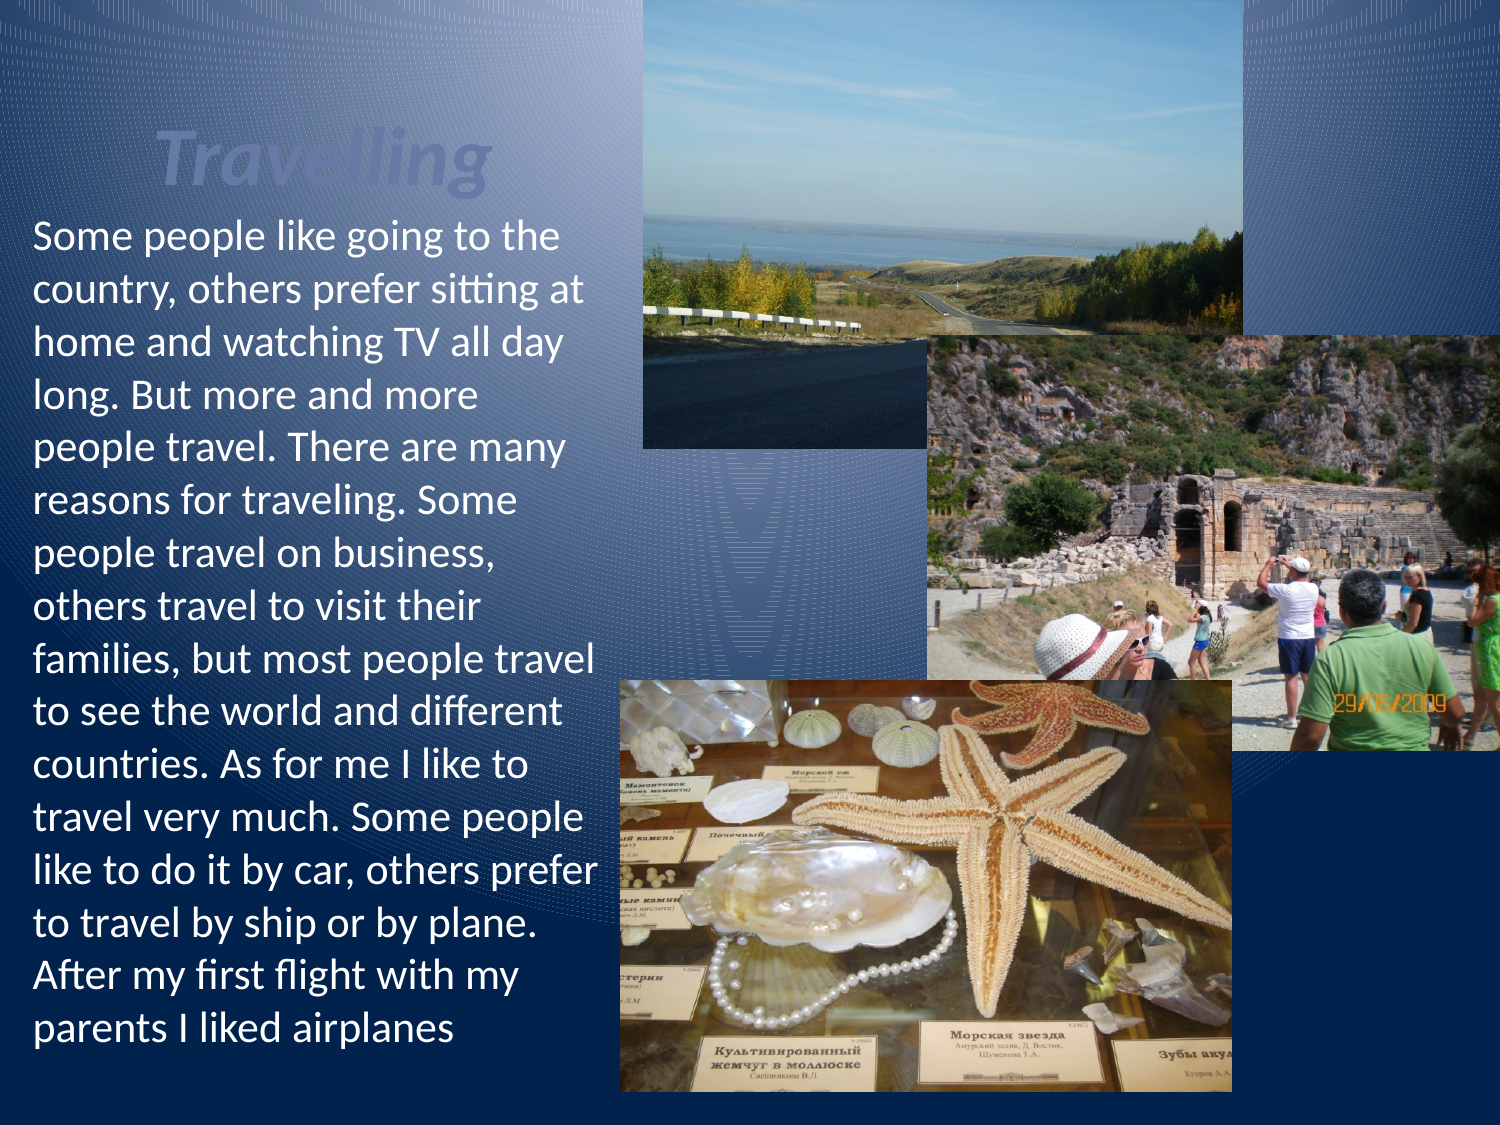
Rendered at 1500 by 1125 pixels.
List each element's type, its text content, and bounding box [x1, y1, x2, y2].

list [643, 0, 1243, 450]
picture [619, 335, 1500, 1092]
title Travelling [76, 19, 571, 199]
list Some people like going to the country, others prefer sitting at home and watching TV all day long. But more and more people travel. There are many reasons for traveling. Some people travel on business, others travel to visit their families, but most people travel to see the world and different countries. As for me I like to travel very much. Some people like to do it by car, others prefer to travel by ship or by plane. After my first flight with my parents I liked airplanes [17, 199, 622, 1067]
